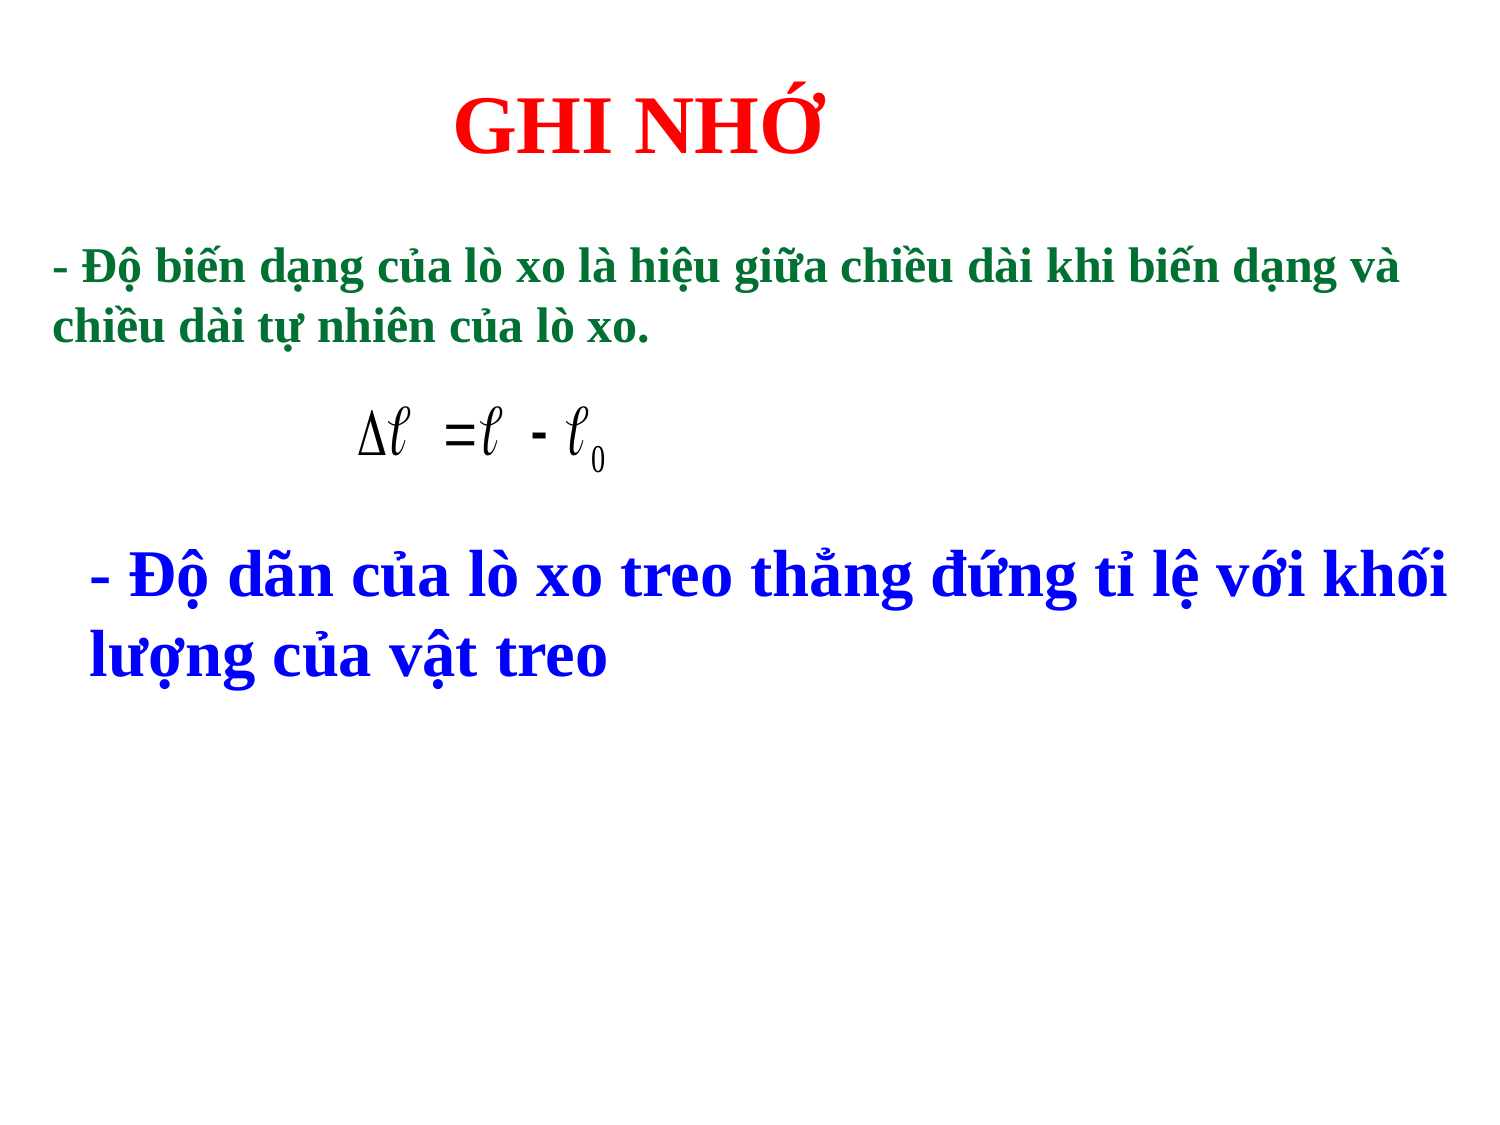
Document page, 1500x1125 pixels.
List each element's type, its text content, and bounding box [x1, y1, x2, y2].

text_box - Độ biến dạng của lò xo là hiệu giữa chiều dài khi biến dạng và chiều dài tự nhiên của lò xo. [0, 224, 1475, 420]
text_box - Độ dãn của lò xo treo thẳng đứng tỉ lệ với khối lượng của vật treo [74, 522, 1500, 697]
text_box GHI NHỚ [437, 62, 988, 178]
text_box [349, 387, 613, 495]
